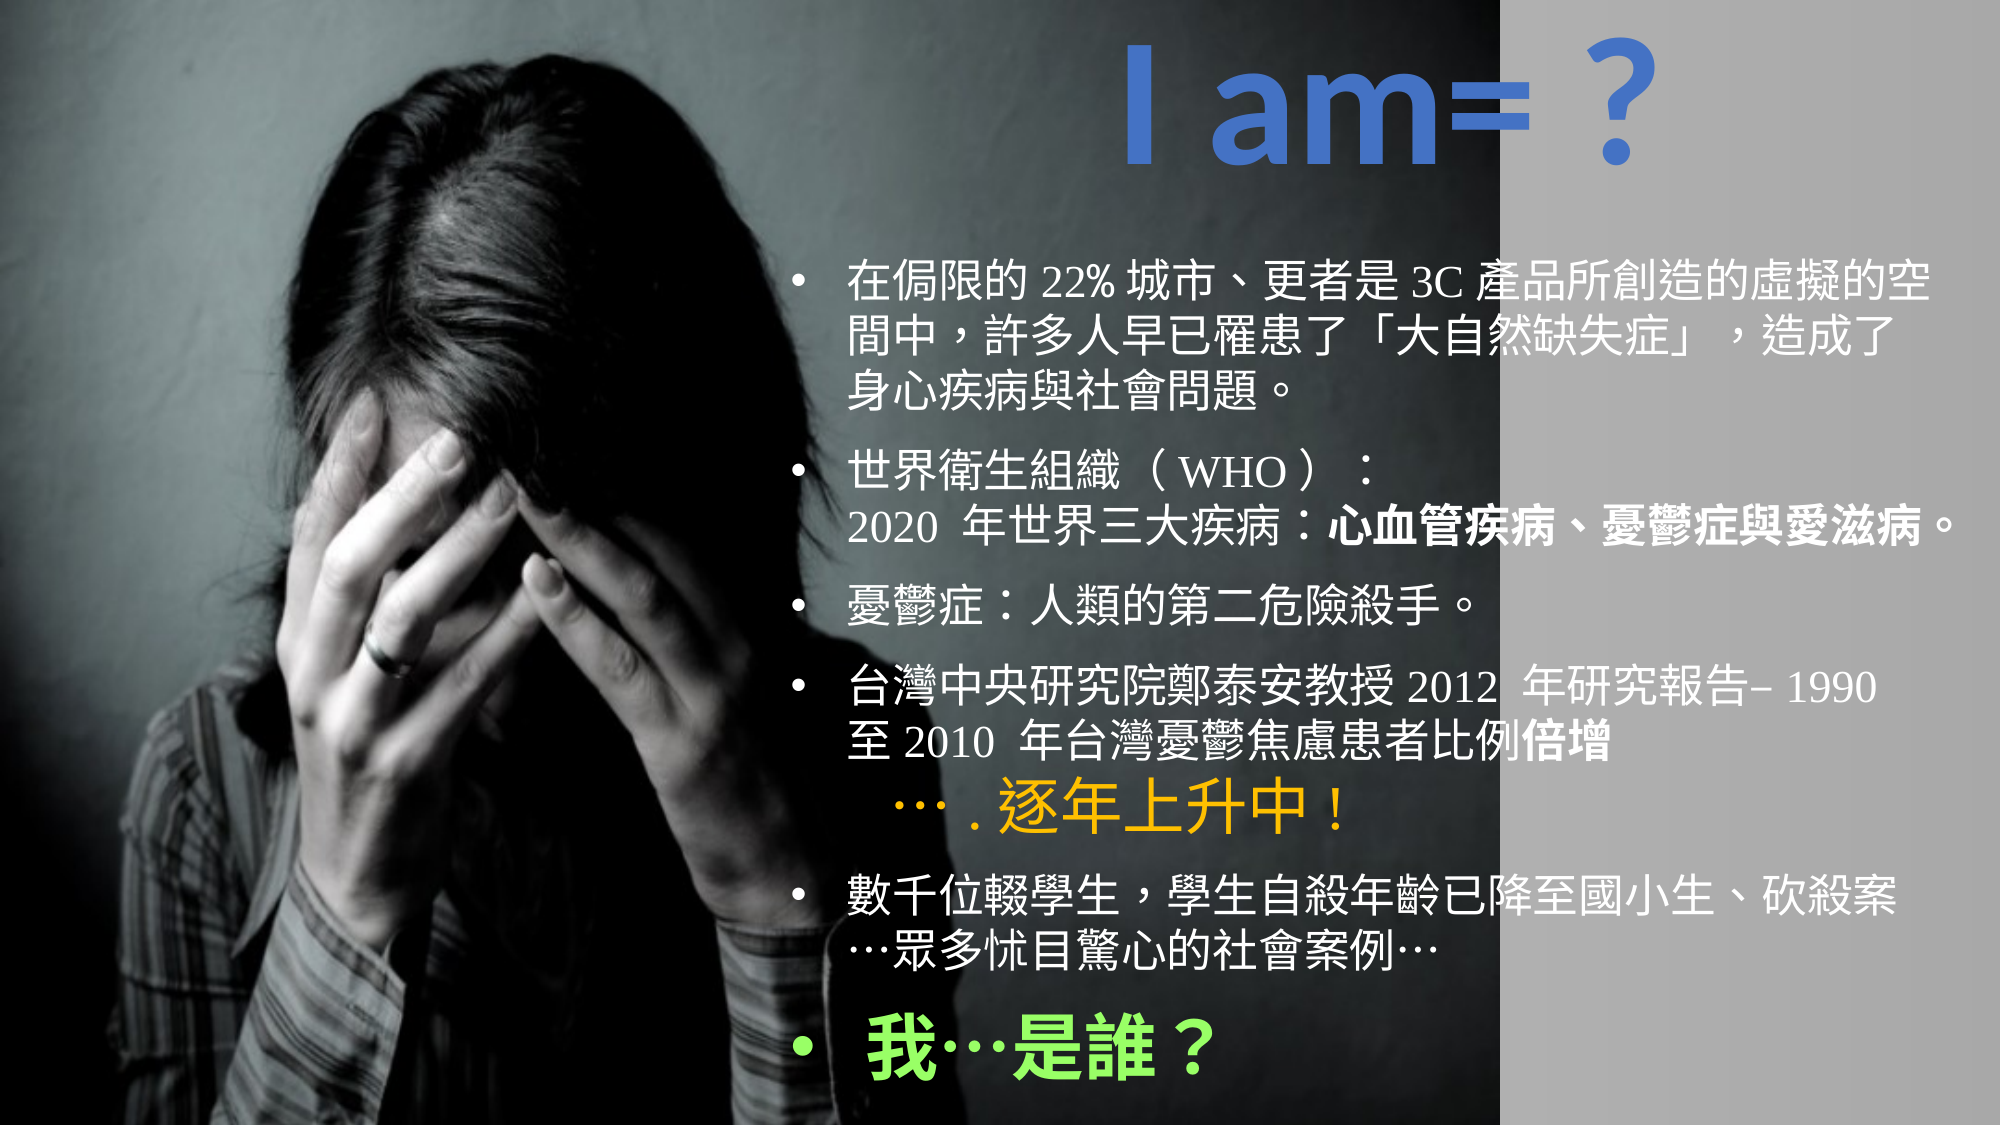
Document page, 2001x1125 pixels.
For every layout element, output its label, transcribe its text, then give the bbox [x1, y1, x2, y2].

text_box I am= ? [1500, 0, 1679, 209]
picture [0, 0, 1500, 1125]
text_box 在侷限的22%城市、更者是3C產品所創造的虛擬的空間中，許多人早已罹患了「大自然缺失症」，造成了身心疾病與社會問題。 世界衛生組織（WHO）： 2020 年世界三大疾病：心血管疾病、憂鬱症與愛滋病。 憂鬱症：人類的第二危險殺手。 台灣中央研究院鄭泰安教授2012 年研究報告–1990 至2010 年台灣憂鬱焦慮患者比例倍增 ….逐年上升中! 數千位輟學生，學生自殺年齡已降至國小生、砍殺案…眾多怵目驚心的社會案例… 我…是誰？ [1500, 244, 1950, 1125]
